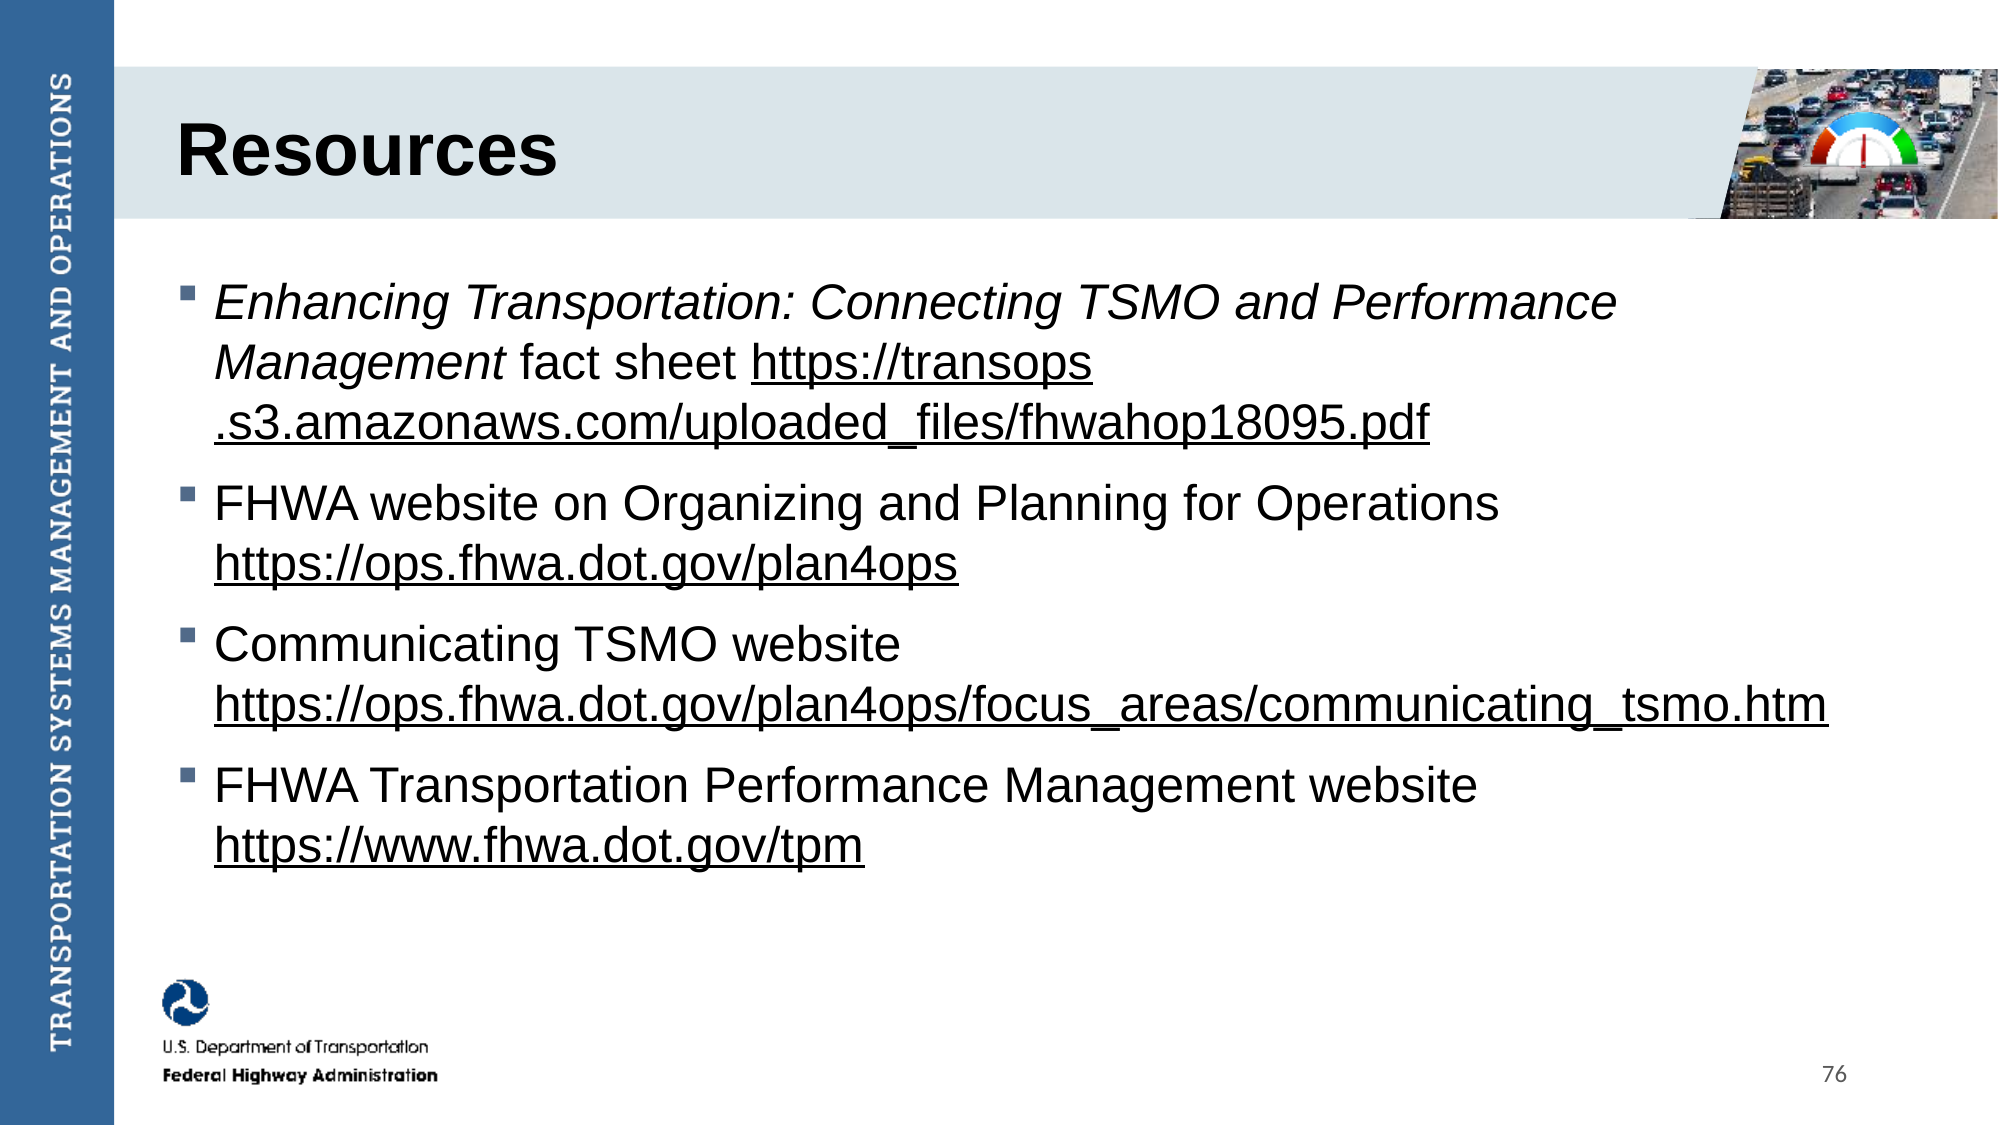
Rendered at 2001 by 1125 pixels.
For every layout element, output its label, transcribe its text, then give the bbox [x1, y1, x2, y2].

picture [161, 977, 439, 1088]
title Resources [161, 103, 1638, 186]
picture [46, 64, 108, 1061]
picture [1721, 69, 1998, 219]
list Enhancing Transportation: Connecting TSMO and Performance Management fact sheet https://transops.s3.amazonaws.com/uploaded_files/fhwahop18095.pdf FHWA website on Organizing and Planning for Operations https://ops.fhwa.dot.gov/plan4ops Communicating TSMO website https://ops.fhwa.dot.gov/plan4ops/focus_areas/communicating_tsmo.htm FHWA Transportation Performance Management website https://www.fhwa.dot.gov/tpm [161, 261, 1863, 976]
slide_number 76 [1412, 1042, 1863, 1103]
